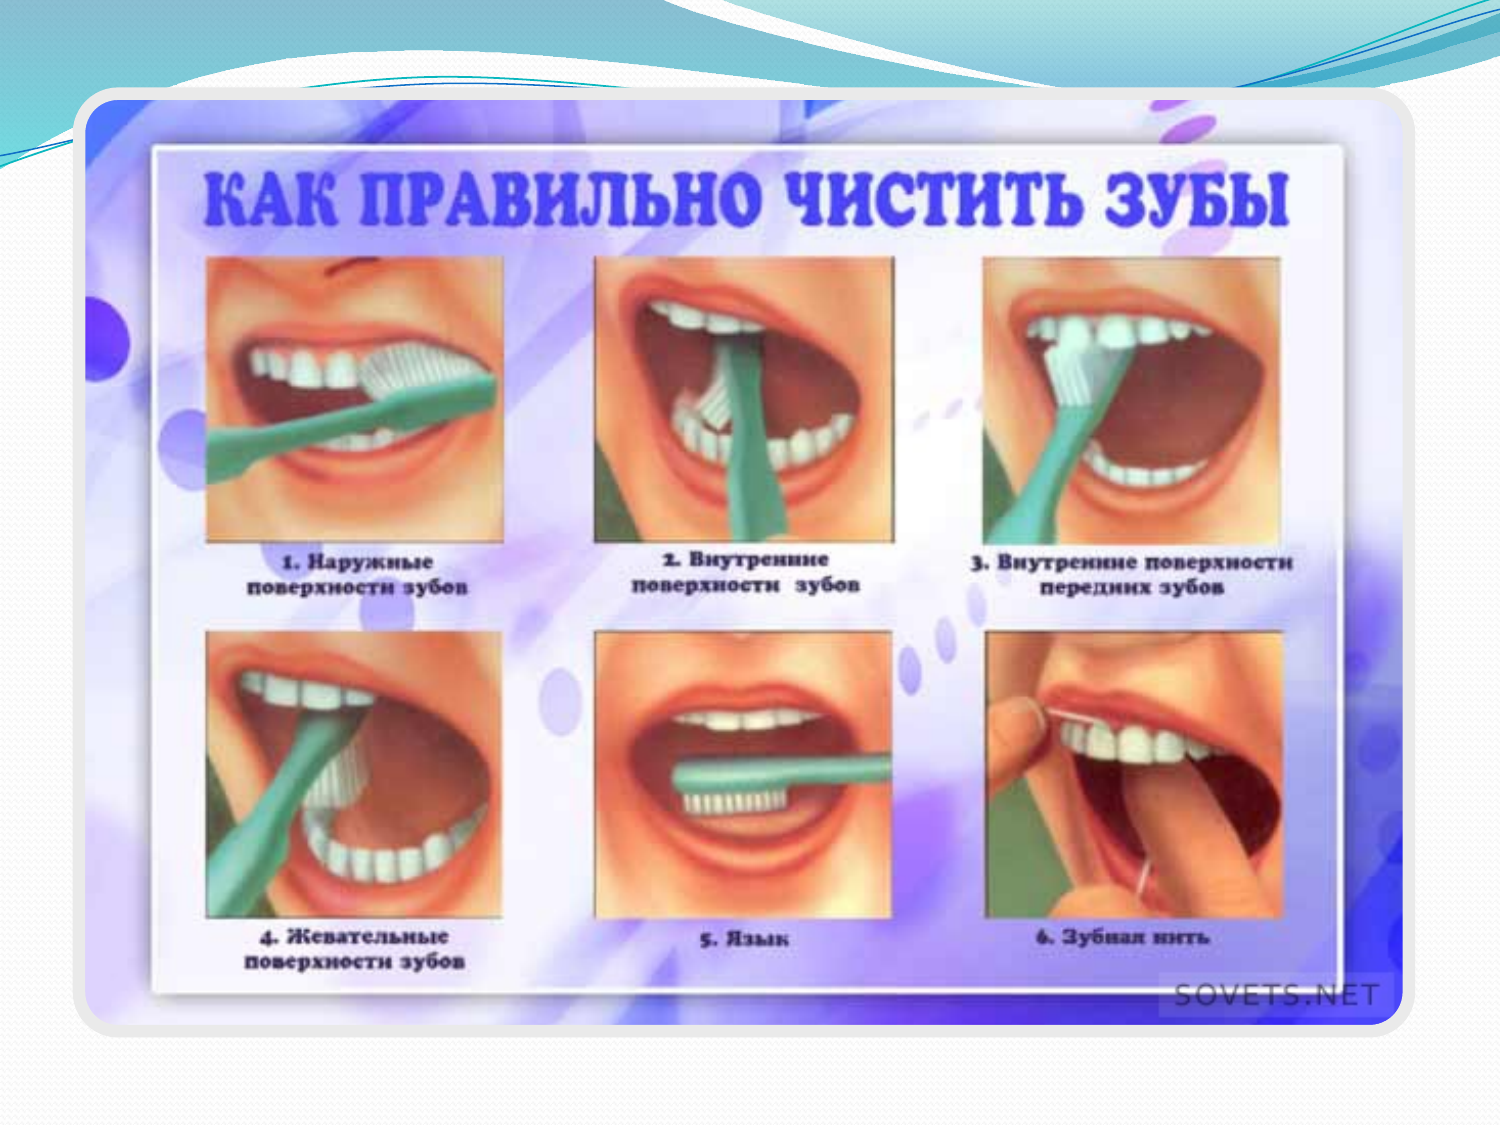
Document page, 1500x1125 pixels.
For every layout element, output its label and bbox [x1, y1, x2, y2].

picture [78, 93, 1410, 1032]
